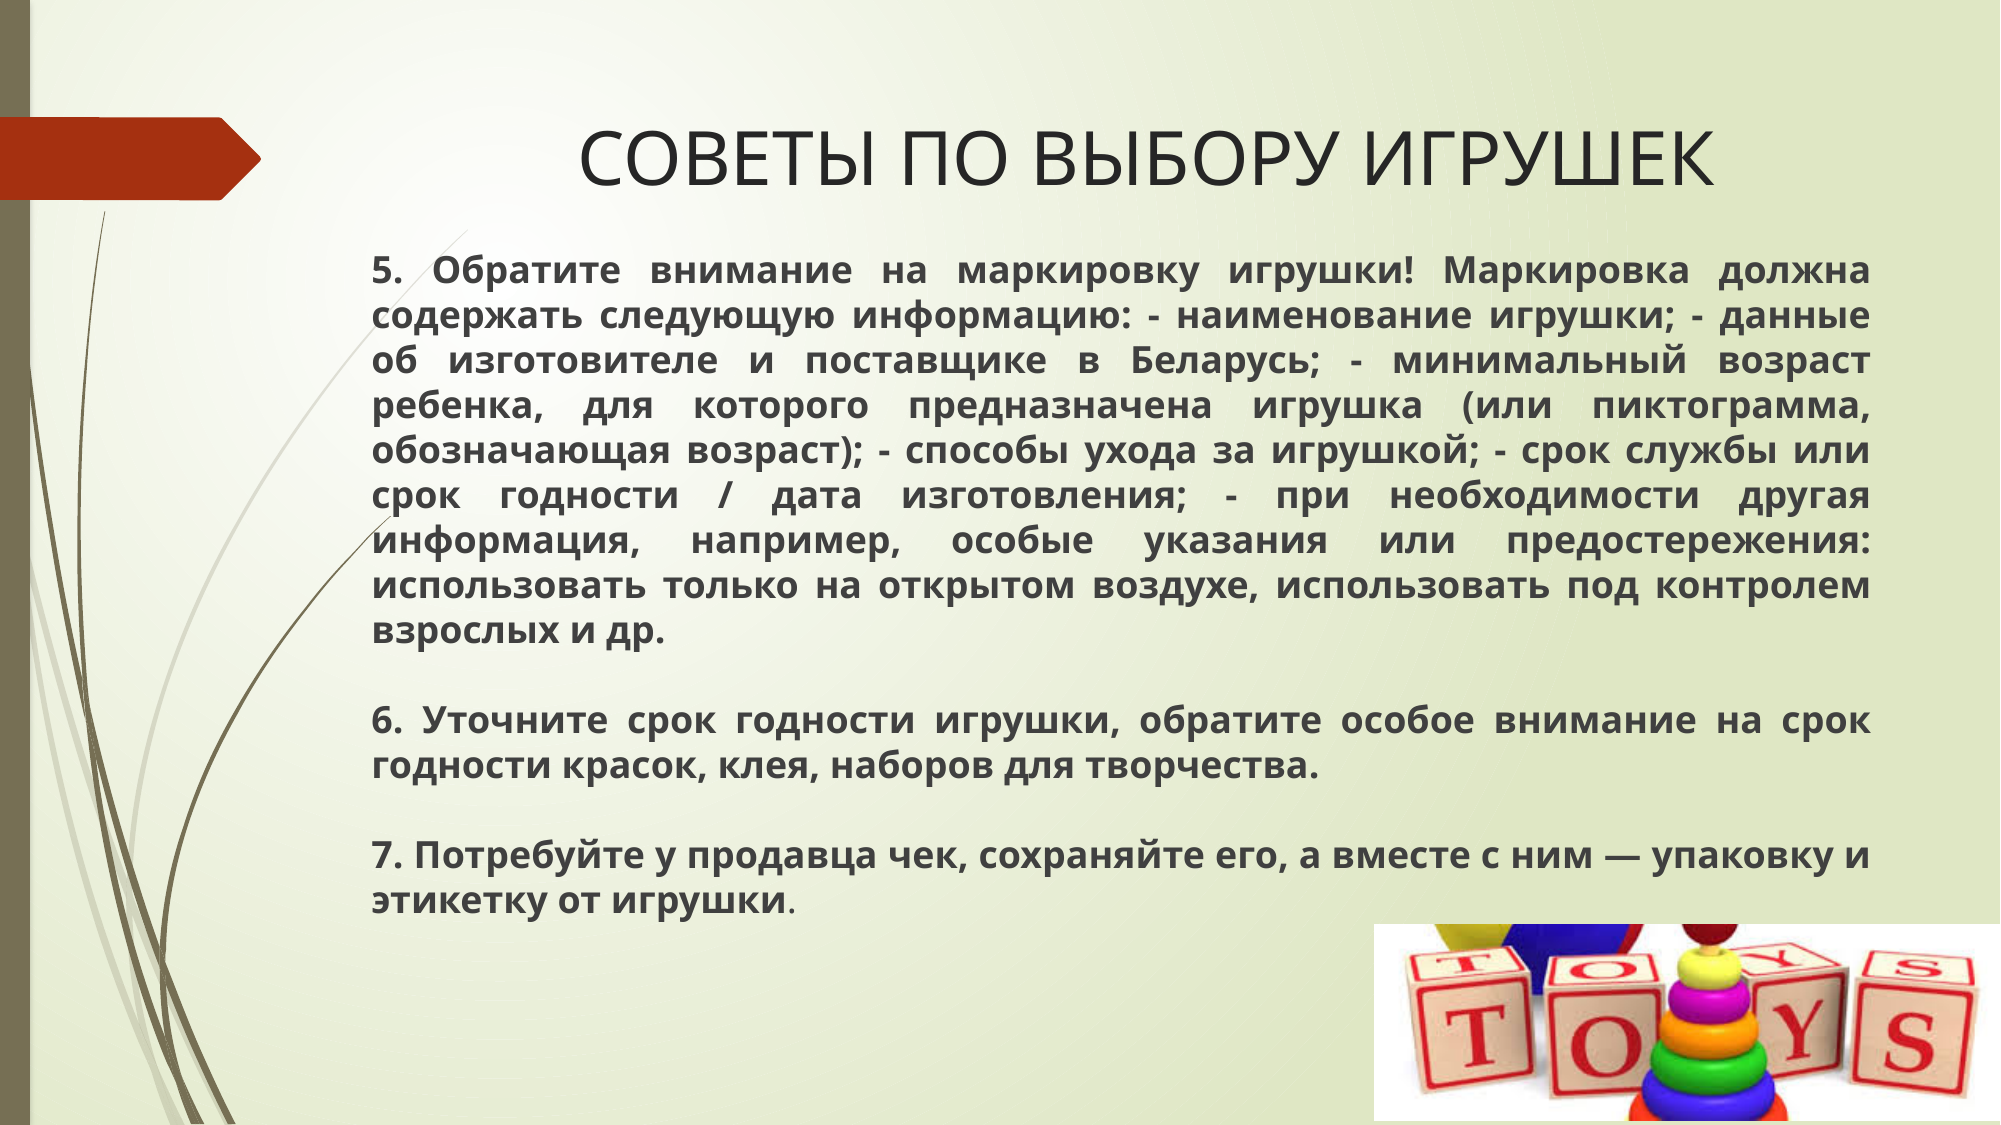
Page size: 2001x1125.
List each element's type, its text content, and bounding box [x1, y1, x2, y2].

picture [1374, 923, 2000, 1122]
title СОВЕТЫ ПО ВЫБОРУ ИГРУШЕК [425, 102, 1888, 238]
list 5. Обратите внимание на маркировку игрушки! Маркировка должна содержать следующую информацию: - наименование игрушки; - данные об изготовителе и поставщике в Беларусь; - минимальный возраст ребенка, для которого предназначена игрушка (или пиктограмма, обозначающая возраст); - способы ухода за игрушкой; - срок службы или срок годности / дата изготовления; - при необходимости другая информация, например, особые указания или предостережения: использовать только на открытом воздухе, использовать под контролем взрослых и др. 6. Уточните срок годности игрушки, обратите особое внимание на срок годности красок, клея, наборов для творчества. 7. Потребуйте у продавца чек, сохраняйте его, а вместе с ним — упаковку и этикетку от игрушки. [356, 238, 1888, 969]
